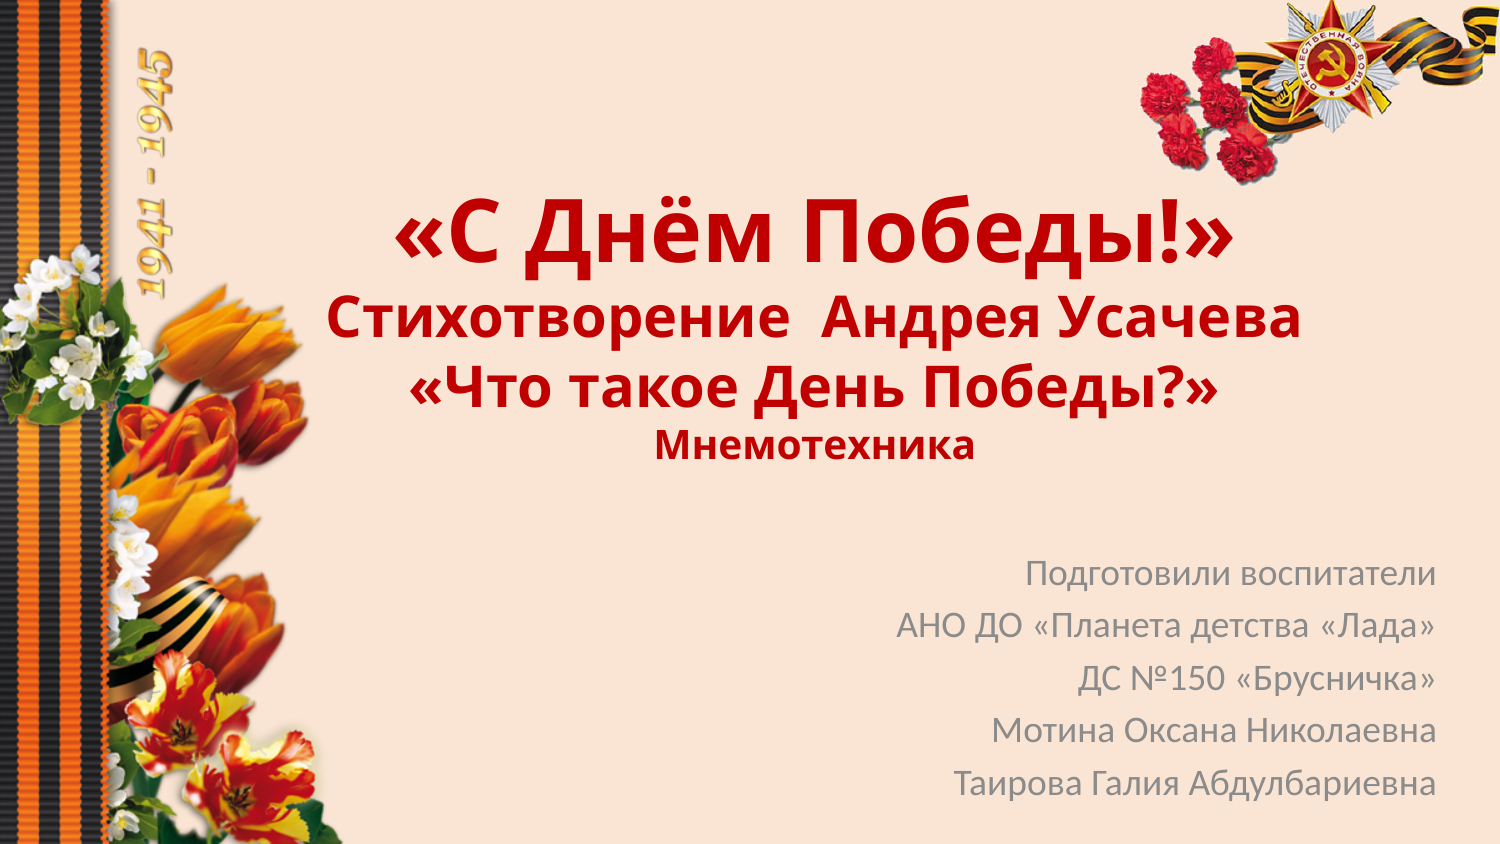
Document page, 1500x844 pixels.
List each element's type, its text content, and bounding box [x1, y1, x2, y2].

title «С Днём Победы!» Стихотворение Андрея Усачева «Что такое День Победы?» Мнемотехника [242, 55, 1388, 481]
picture [1139, 0, 1500, 187]
subtitle Подготовили воспитатели АНО ДО «Планета детства «Лада» ДС №150 «Брусничка» Мотина Оксана Николаевна Таирова Галия Абдулбариевна [702, 540, 1453, 824]
picture [0, 0, 364, 844]
